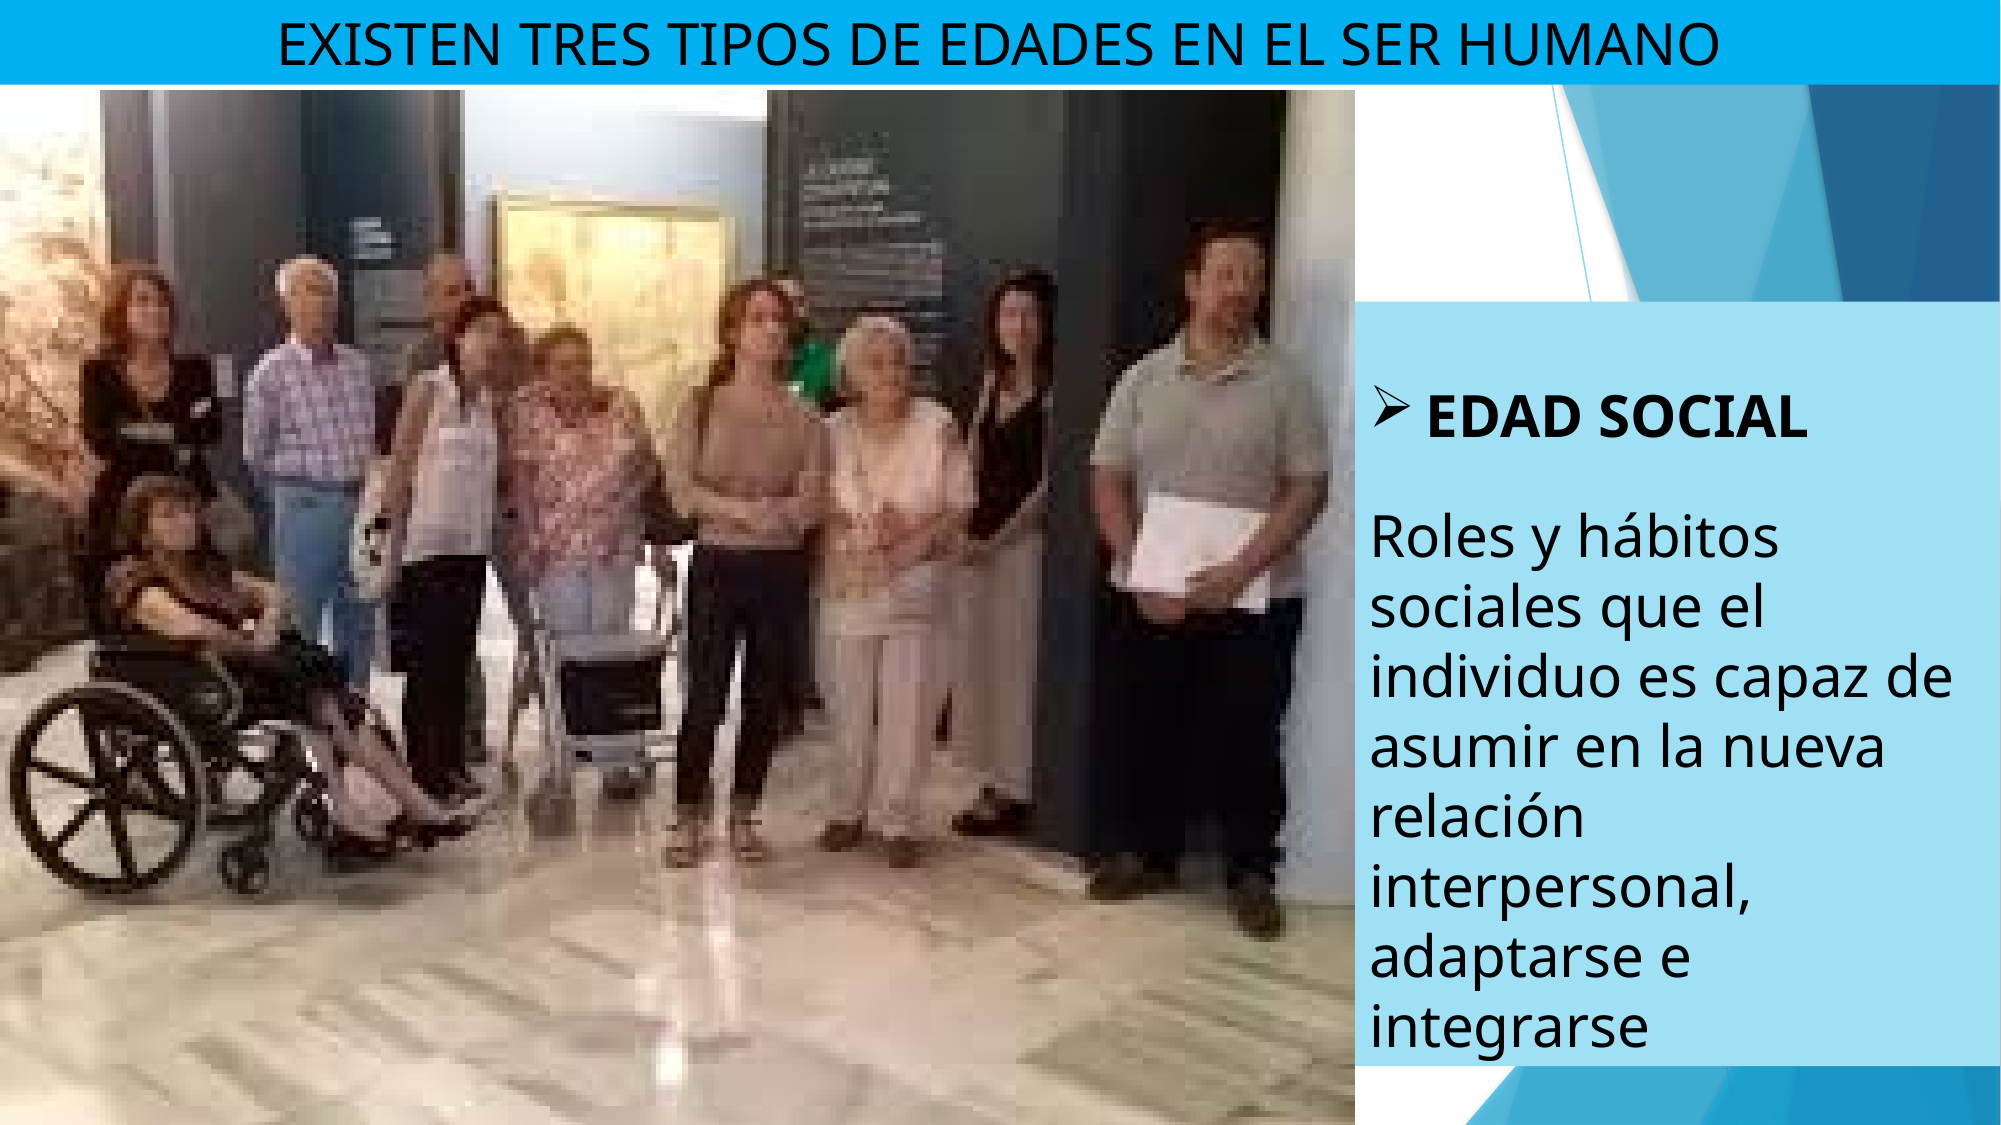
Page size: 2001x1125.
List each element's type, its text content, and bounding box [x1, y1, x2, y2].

text_box EXISTEN TRES TIPOS DE EDADES EN EL SER HUMANO [0, 0, 2000, 85]
picture [0, 90, 1355, 1125]
text_box EDAD SOCIAL Roles y hábitos sociales que el individuo es capaz de asumir en la nueva relación interpersonal, adaptarse e integrarse [1359, 301, 2000, 1067]
